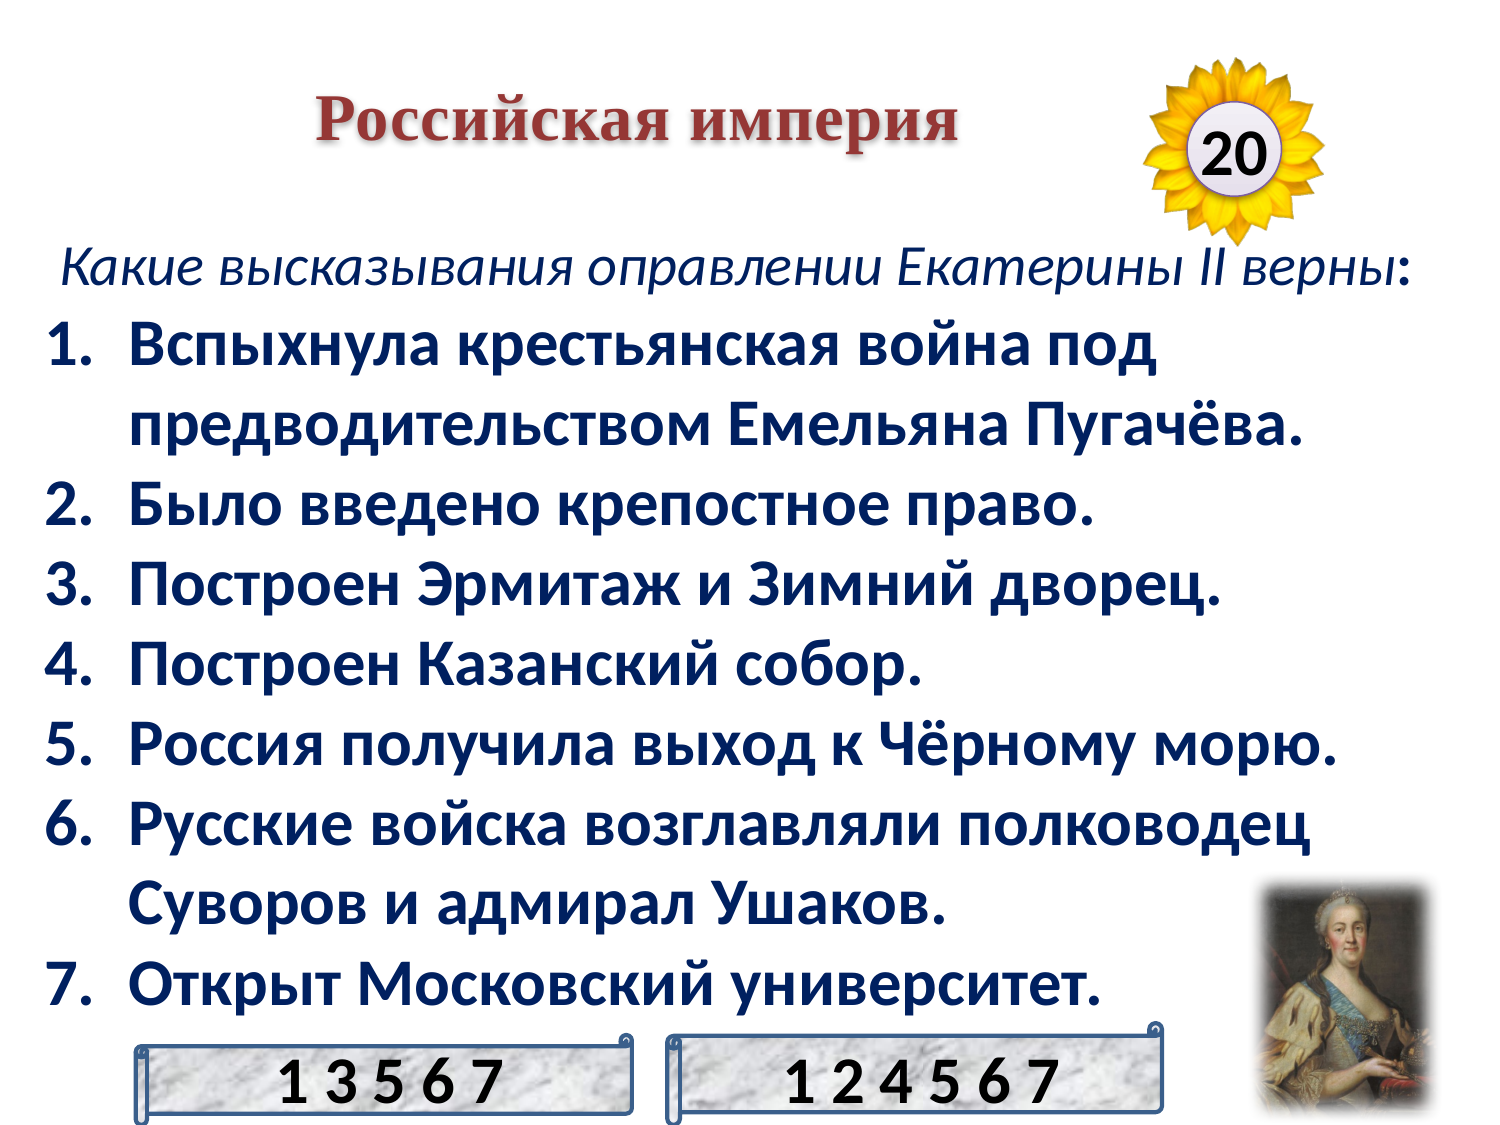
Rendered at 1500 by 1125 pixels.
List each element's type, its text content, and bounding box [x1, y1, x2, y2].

text_box Российская империя [123, 66, 1134, 162]
text_box [1147, 1021, 1165, 1029]
picture [1245, 869, 1444, 1125]
text_box Какие высказывания оправлении Екатерины II верны: Вспыхнула крестьянская война под предводительством Емельяна Пугачёва. Было введено крепостное право. Построен Эрмитаж и Зимний дворец. Построен Казанский собор. Россия получила выход к Чёрному морю. Русские войска возглавляли полководец Суворов и адмирал Ушаков. Открыт Московский университет. [29, 211, 1500, 1125]
picture [1139, 54, 1329, 251]
text_box 1 2 4 5 6 7 [667, 1029, 1176, 1124]
text_box 1 3 5 6 7 [135, 1029, 644, 1124]
